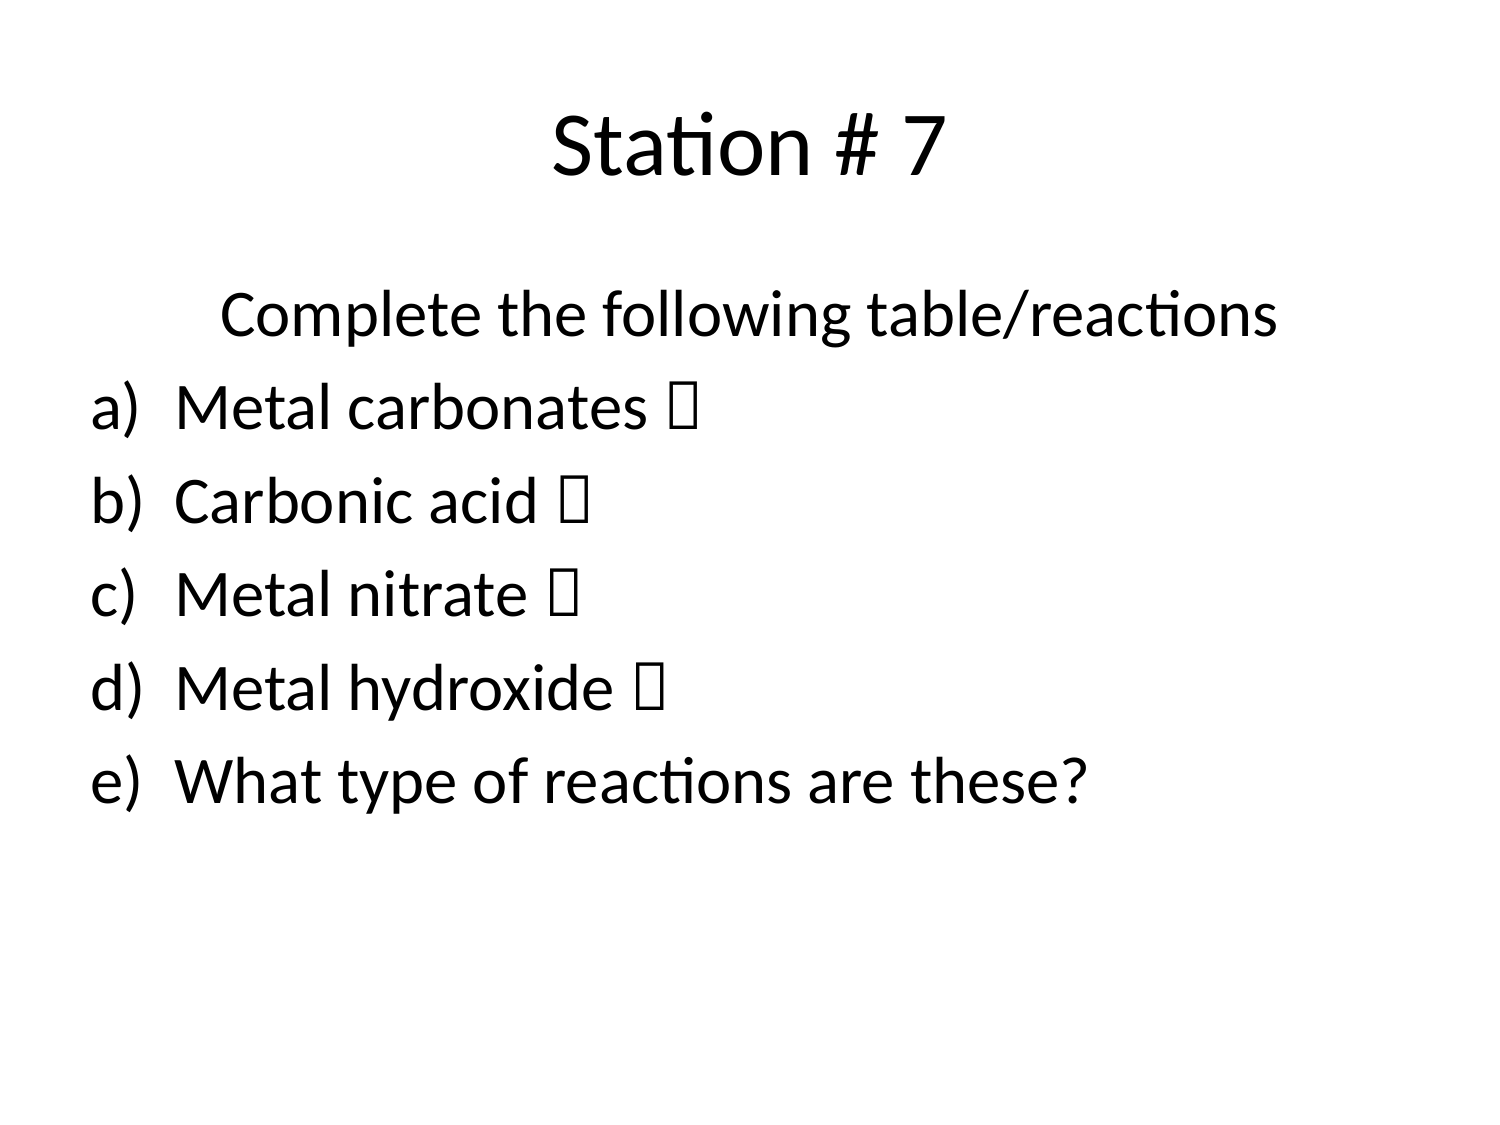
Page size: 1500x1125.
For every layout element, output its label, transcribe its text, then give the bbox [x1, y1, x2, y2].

title Station # 7 [75, 45, 1425, 233]
list Complete the following table/reactions Metal carbonates  Carbonic acid  Metal nitrate  Metal hydroxide  What type of reactions are these? [75, 262, 1425, 1005]
